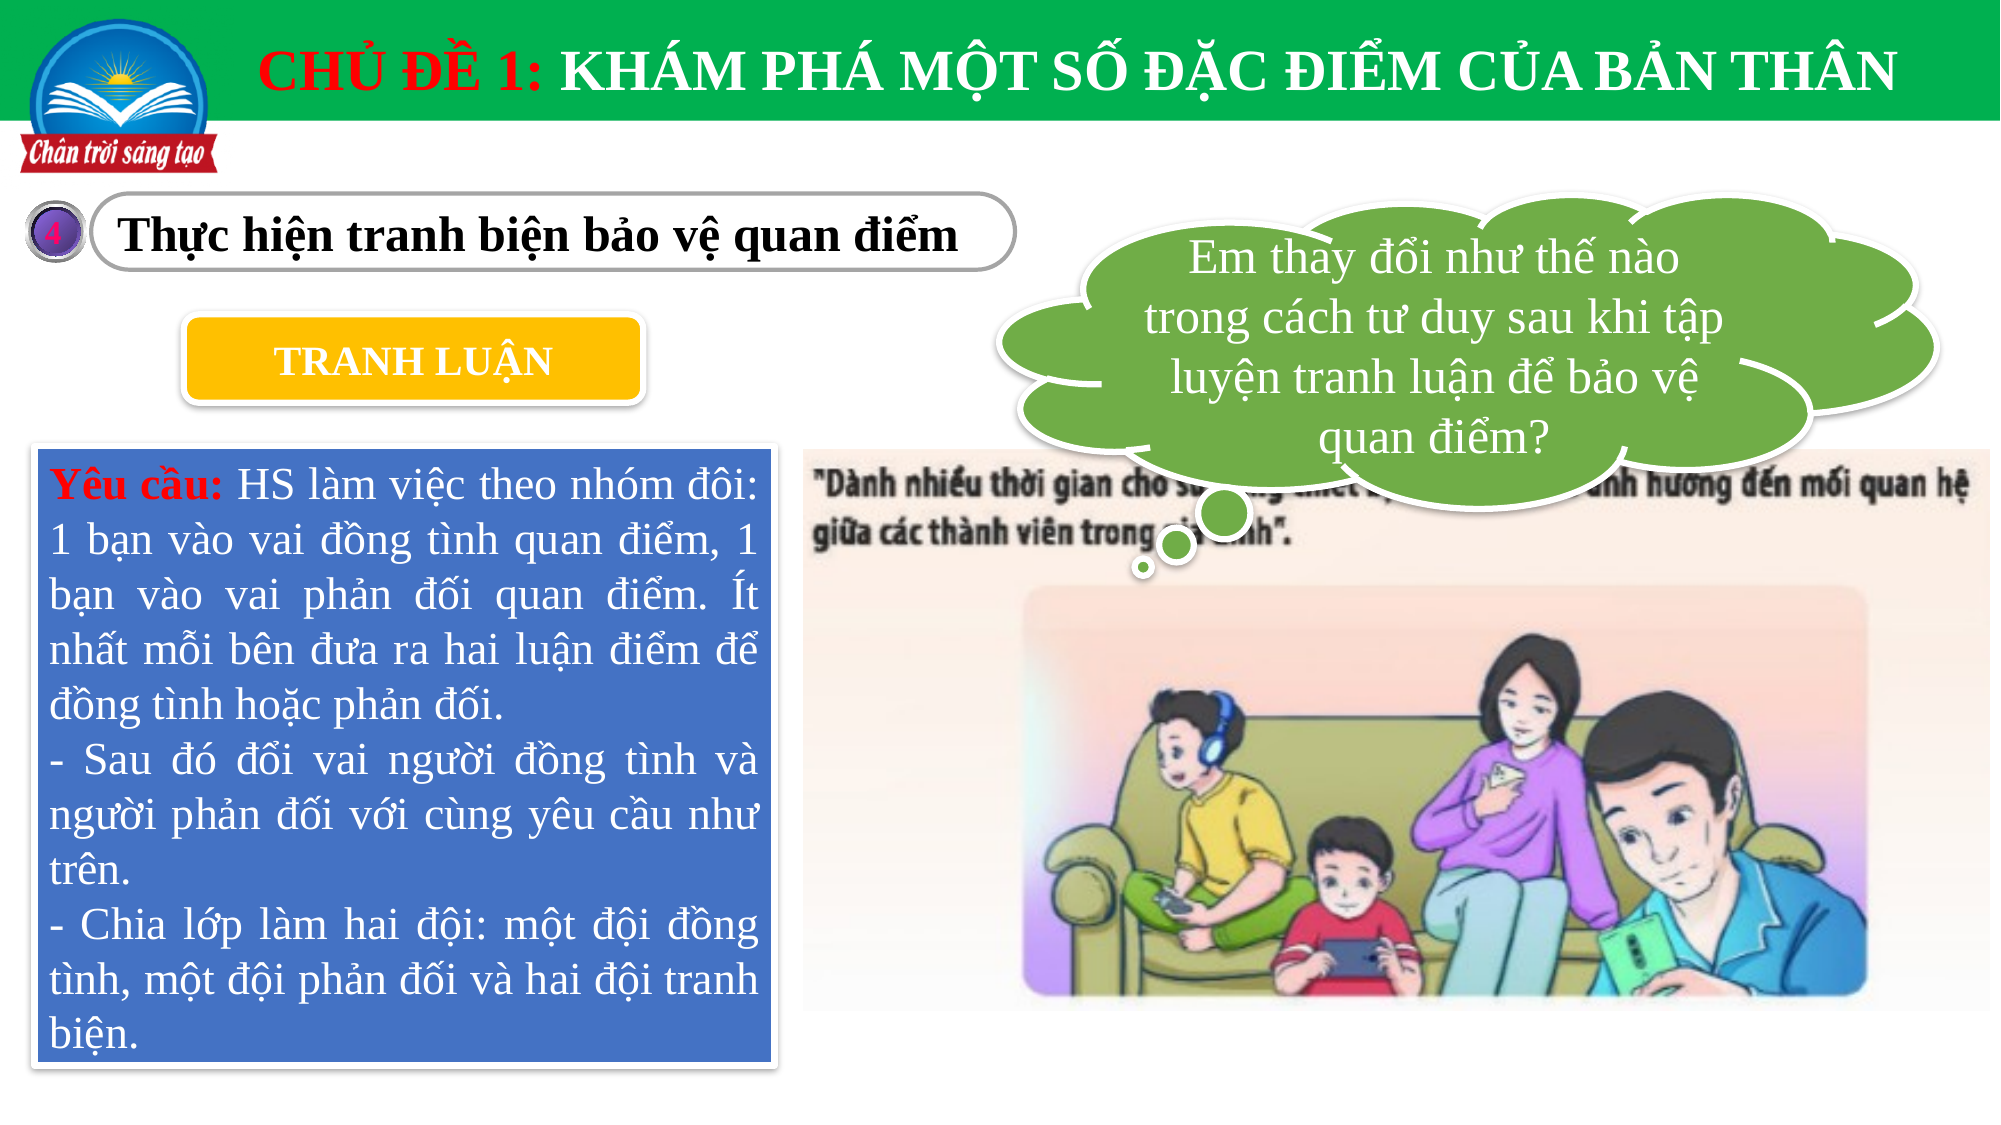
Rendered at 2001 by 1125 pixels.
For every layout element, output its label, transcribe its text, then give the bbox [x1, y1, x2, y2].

text_box TRANH LUẬN [180, 311, 647, 406]
text_box CHỦ ĐỀ 1: KHÁM PHÁ MỘT SỐ ĐẶC ĐIỂM CỦA BẢN THÂN [237, 11, 1926, 123]
text_box Thực hiện tranh biện bảo vệ quan điểm [93, 191, 1018, 272]
text_box Em thay đổi như thế nào trong cách tư duy sau khi tập luyện tranh luận để bảo vệ quan điểm? [996, 191, 1941, 448]
picture [803, 449, 1990, 1012]
text_box Yêu cầu: HS làm việc theo nhóm đôi: 1 bạn vào vai đồng tình quan điểm, 1 bạn vào vai phản đối quan điểm. Ít nhất mỗi bên đưa ra hai luận điểm để đồng tình hoặc phản đối. - Sau đó đổi vai người đồng tình và người phản đối với cùng yêu cầu như trên. - Chia lớp làm hai đội: một đội đồng tình, một đội phản đối và hai đội tranh biện. [31, 443, 778, 1069]
text_box [0, 0, 2000, 121]
picture [0, 6, 235, 189]
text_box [24, 200, 88, 264]
